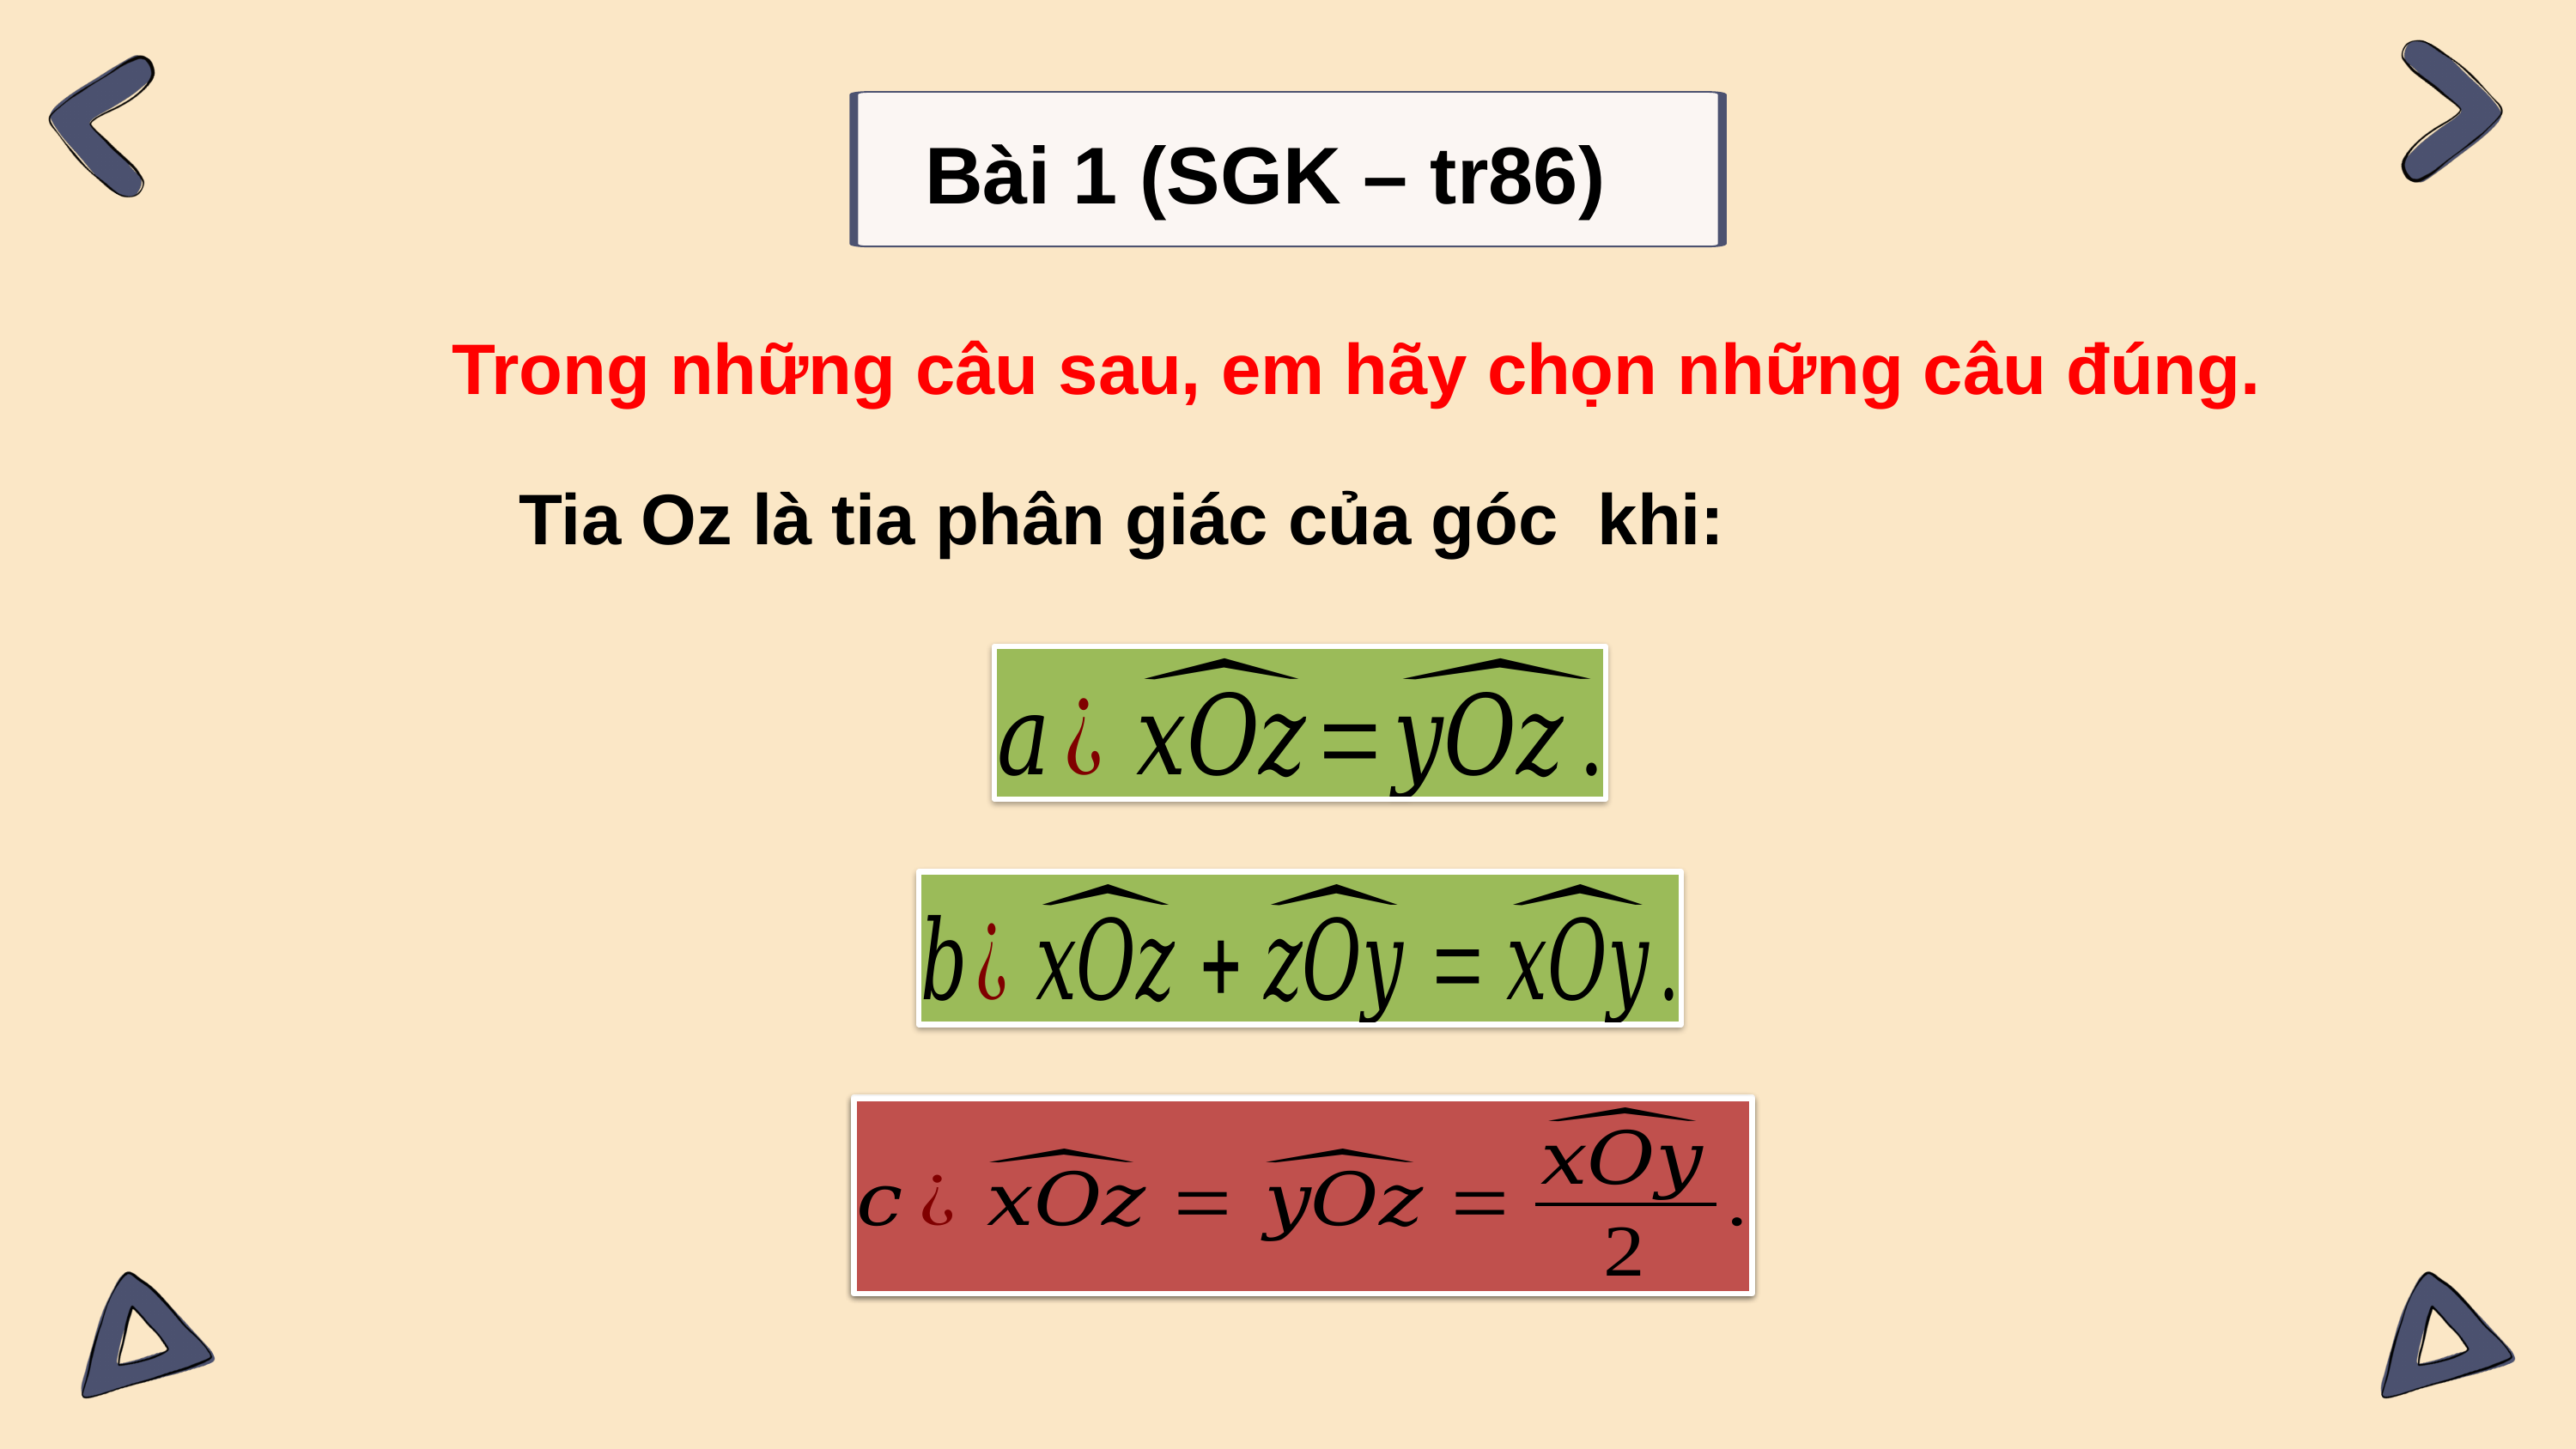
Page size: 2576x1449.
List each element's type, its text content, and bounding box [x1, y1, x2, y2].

picture [2343, 1253, 2516, 1416]
text_box Trong những câu sau, em hãy chọn những câu đúng. [439, 316, 2275, 415]
picture [44, 1253, 216, 1416]
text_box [849, 90, 1727, 248]
picture [2354, 34, 2516, 203]
picture [33, 30, 201, 203]
